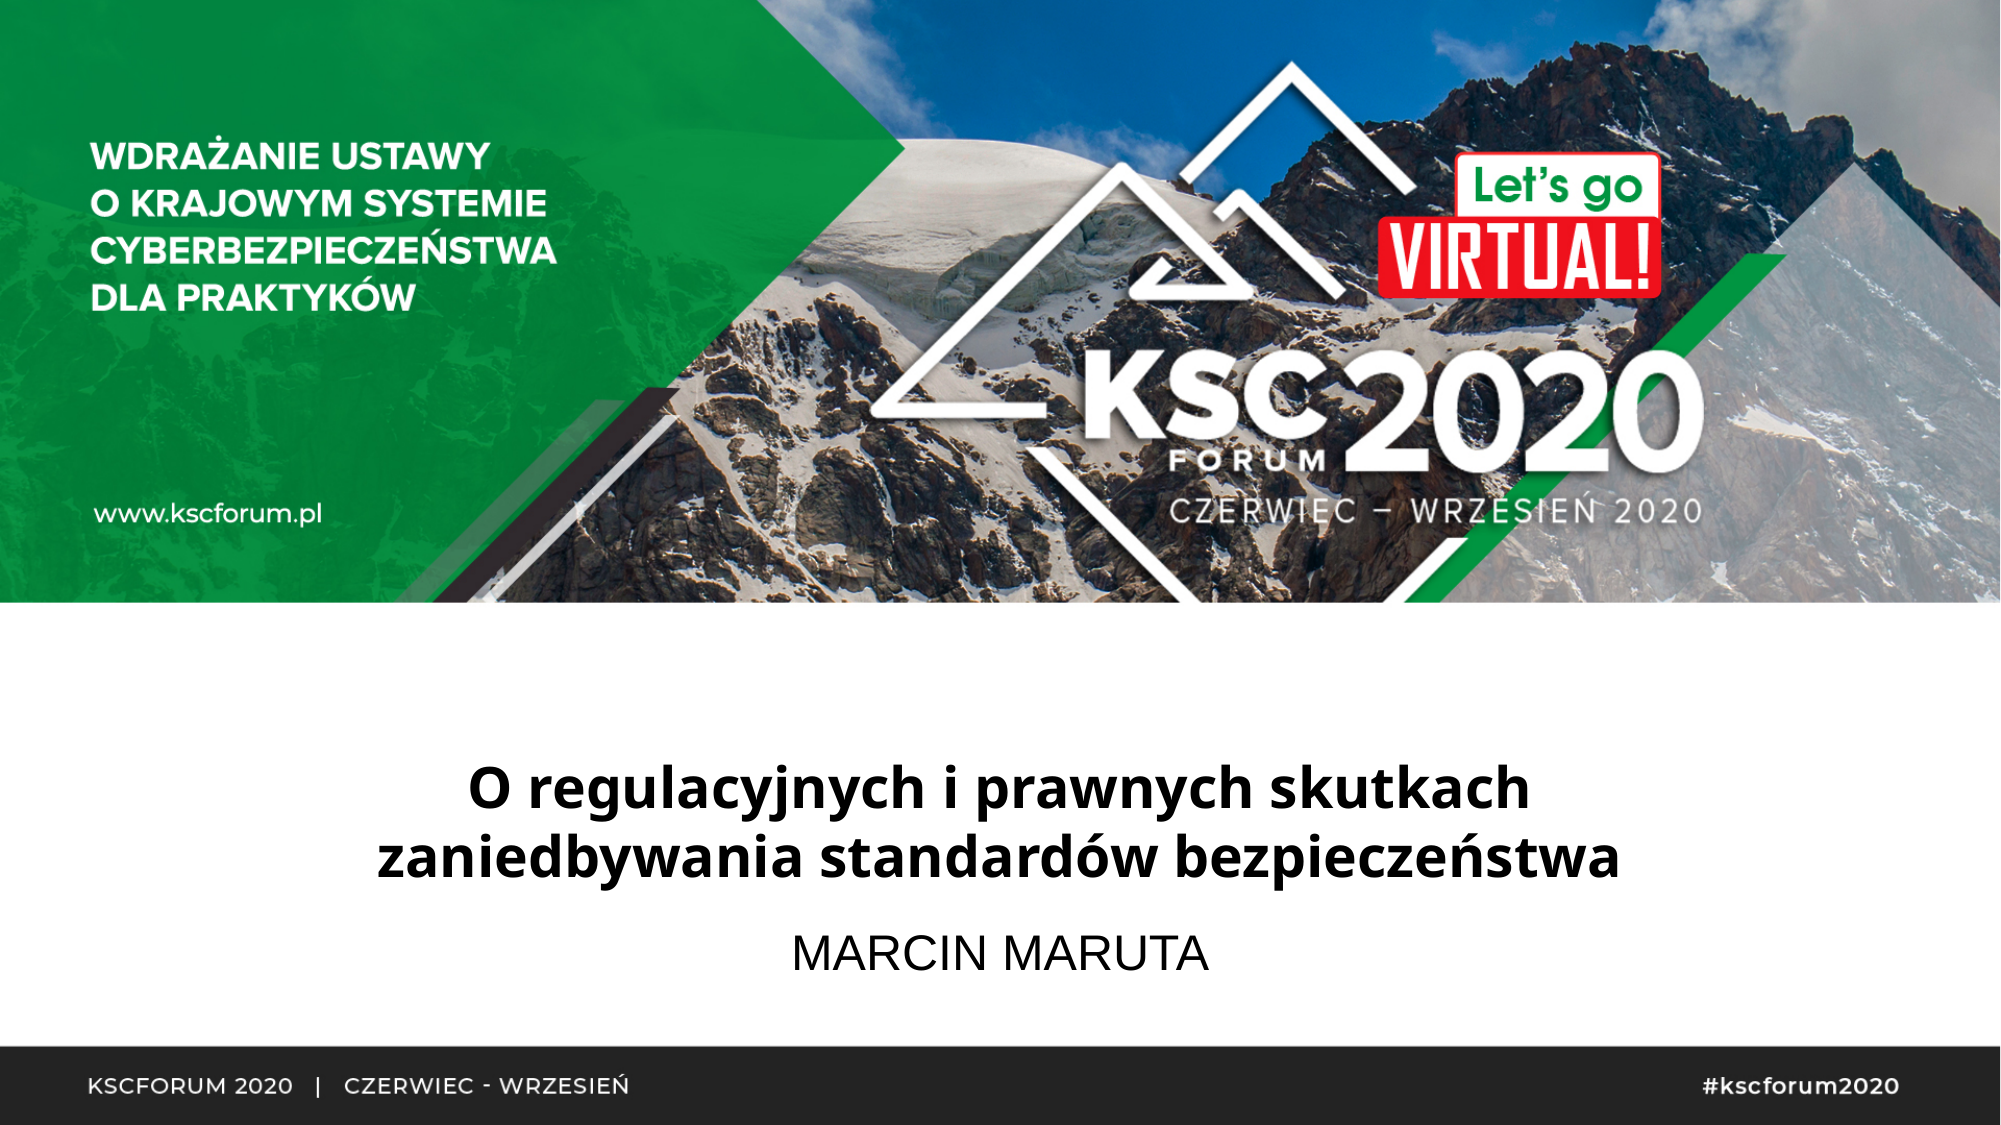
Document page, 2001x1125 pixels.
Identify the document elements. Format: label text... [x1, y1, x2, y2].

subtitle MARCIN MARUTA [249, 912, 1750, 1058]
picture [0, 0, 2001, 1125]
title O regulacyjnych i prawnych skutkach zaniedbywania standardów bezpieczeństwa [249, 744, 1750, 899]
